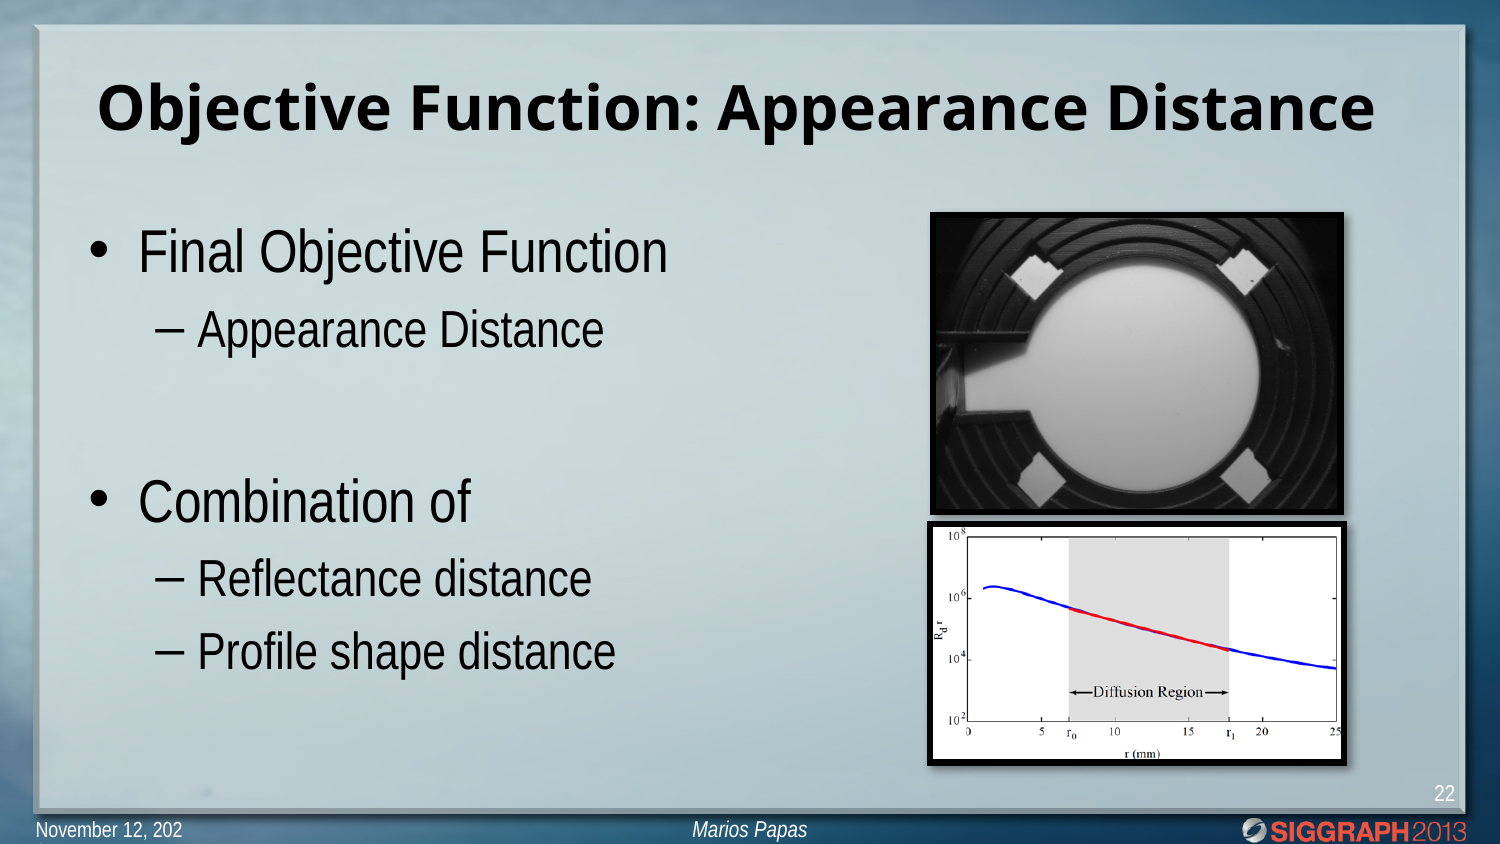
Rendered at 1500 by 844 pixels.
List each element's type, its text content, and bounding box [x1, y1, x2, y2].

title Objective Function: Appearance Distance [62, 54, 1413, 157]
slide_number 22 [1410, 769, 1469, 815]
footer Marios Papas [262, 805, 1238, 844]
picture [0, 0, 1500, 844]
list Final Objective Function Appearance Distance Combination of Reflectance distance Profile shape distance [75, 205, 1425, 782]
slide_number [22, 806, 198, 844]
